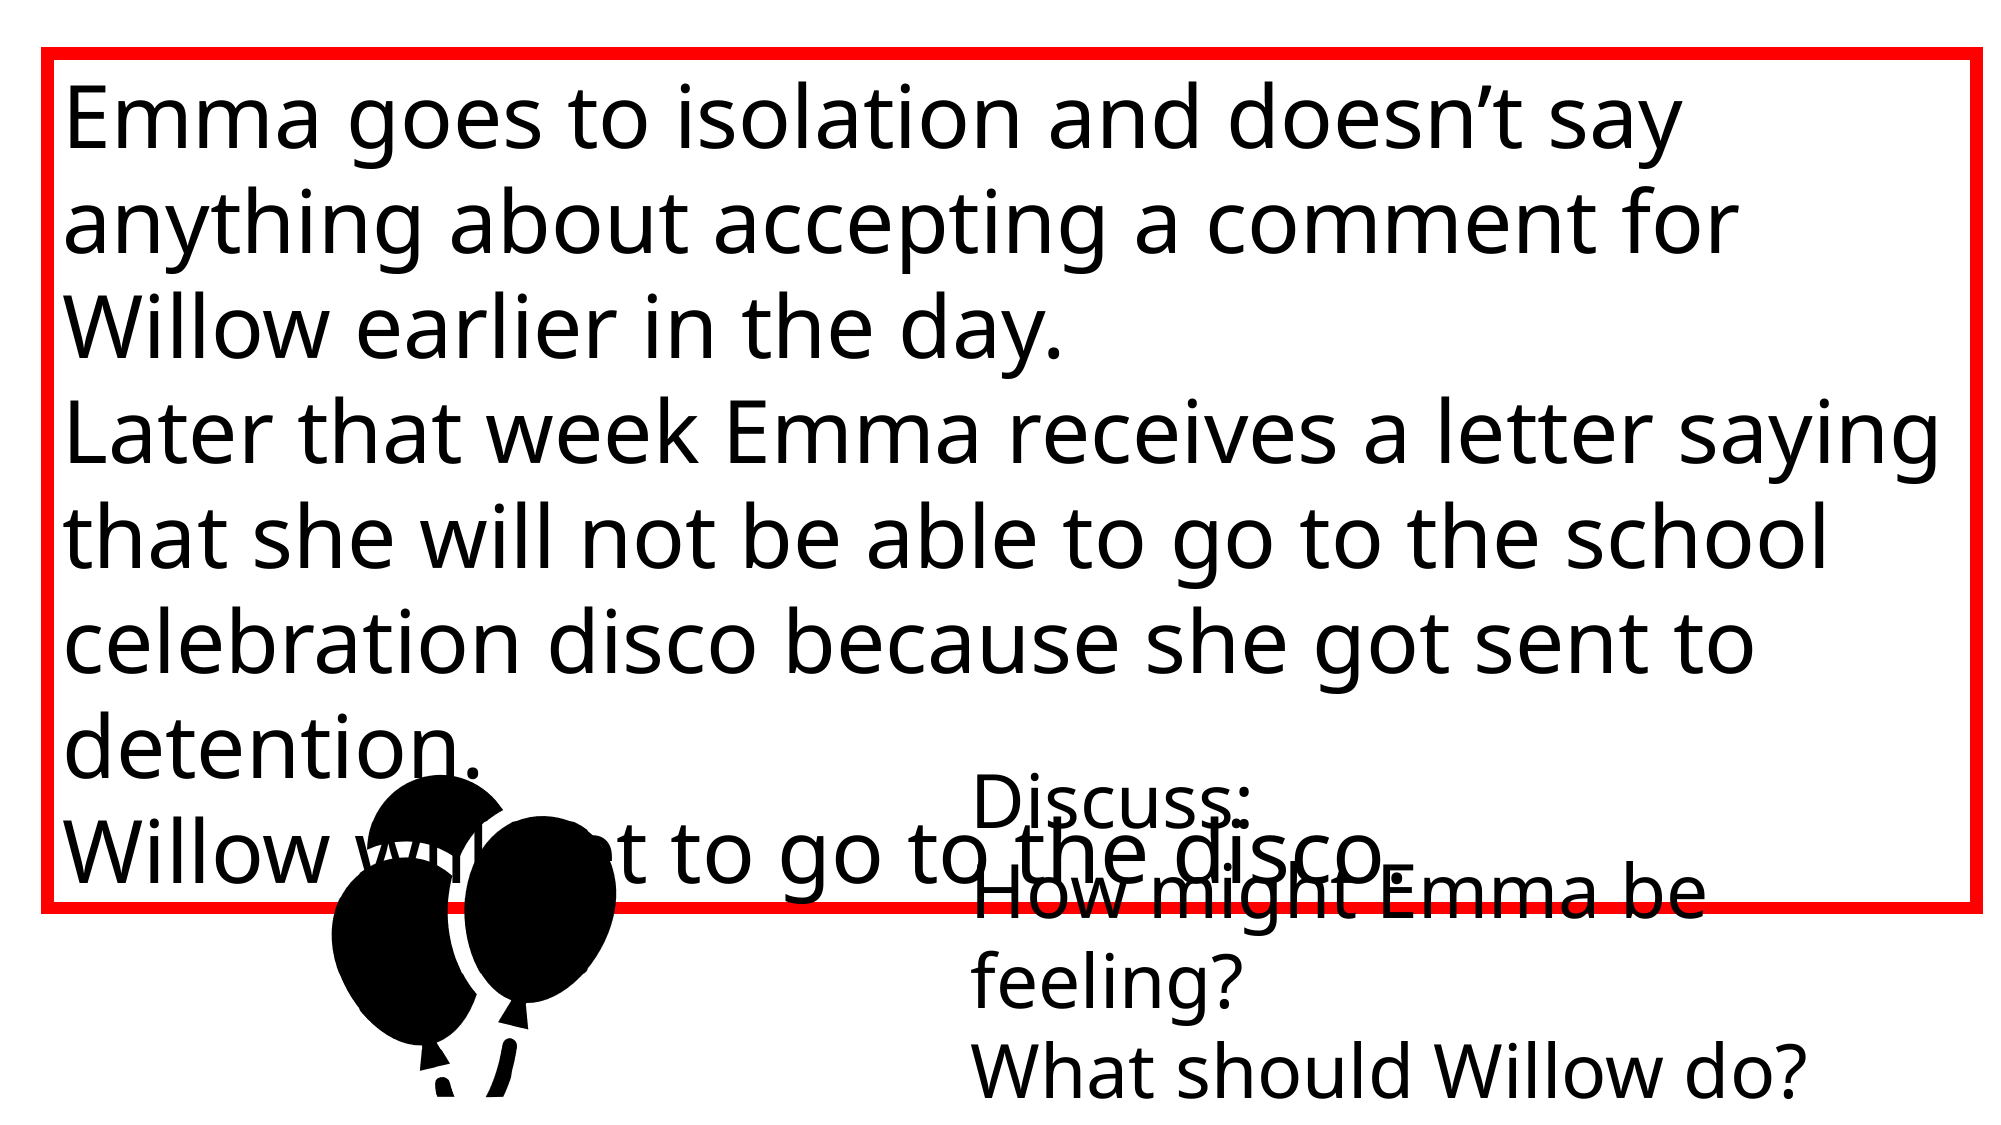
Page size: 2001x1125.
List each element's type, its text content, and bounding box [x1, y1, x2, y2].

text_box Discuss: How might Emma be feeling? What should Willow do? Who is in the wrong? [955, 746, 1953, 1125]
text_box Emma goes to isolation and doesn’t say anything about accepting a comment for Willow earlier in the day. Later that week Emma receives a letter saying that she will not be able to go to the school celebration disco because she got sent to detention. Willow will get to go to the disco. [47, 52, 1977, 909]
picture [284, 746, 663, 1125]
